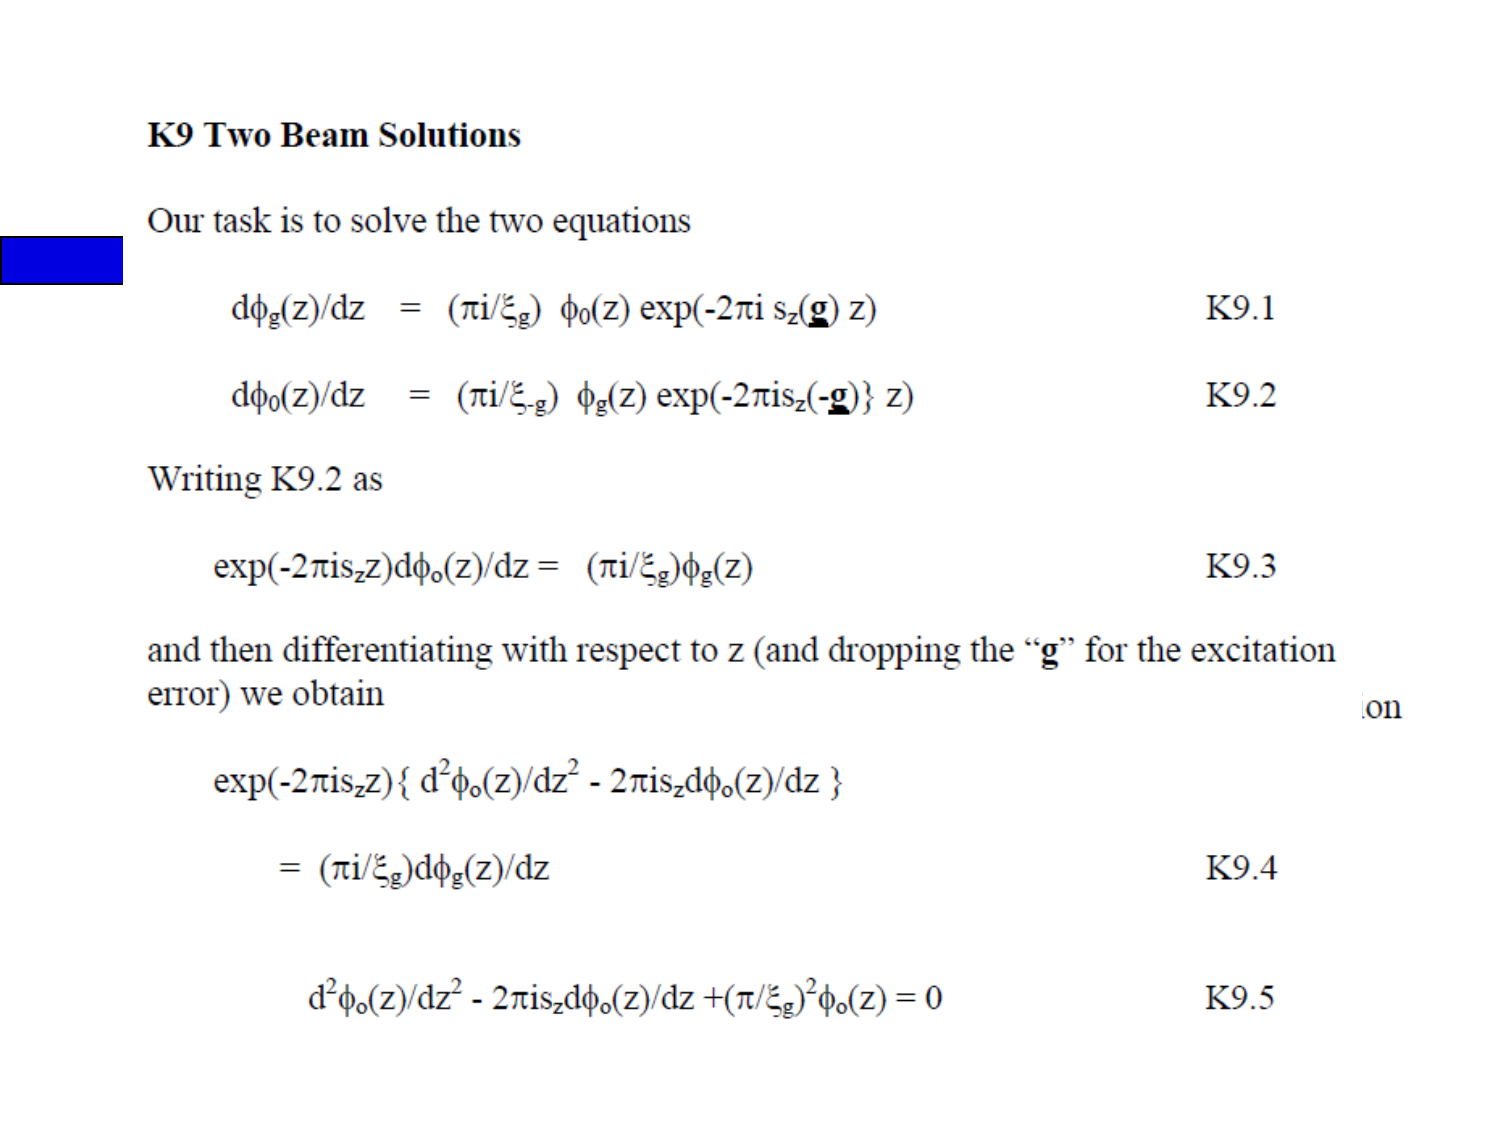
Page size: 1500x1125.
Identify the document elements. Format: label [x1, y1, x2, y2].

picture [122, 95, 1474, 1103]
